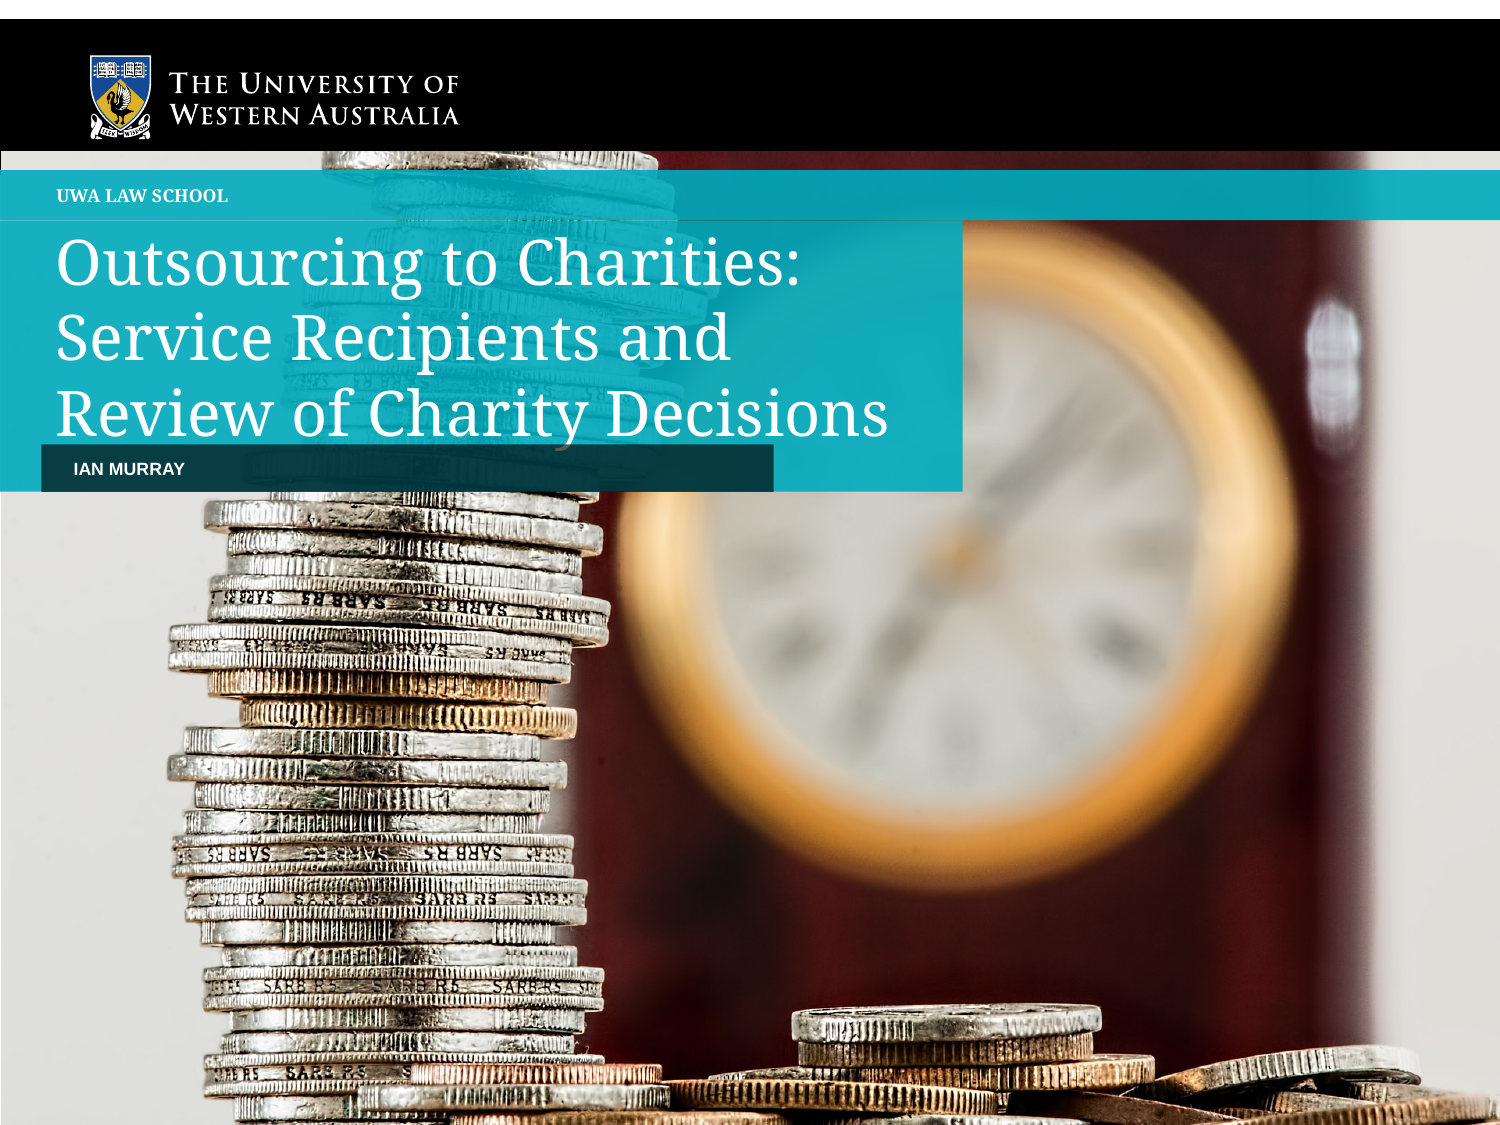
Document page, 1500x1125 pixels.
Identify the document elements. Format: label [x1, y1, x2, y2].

picture [0, 151, 1500, 1125]
